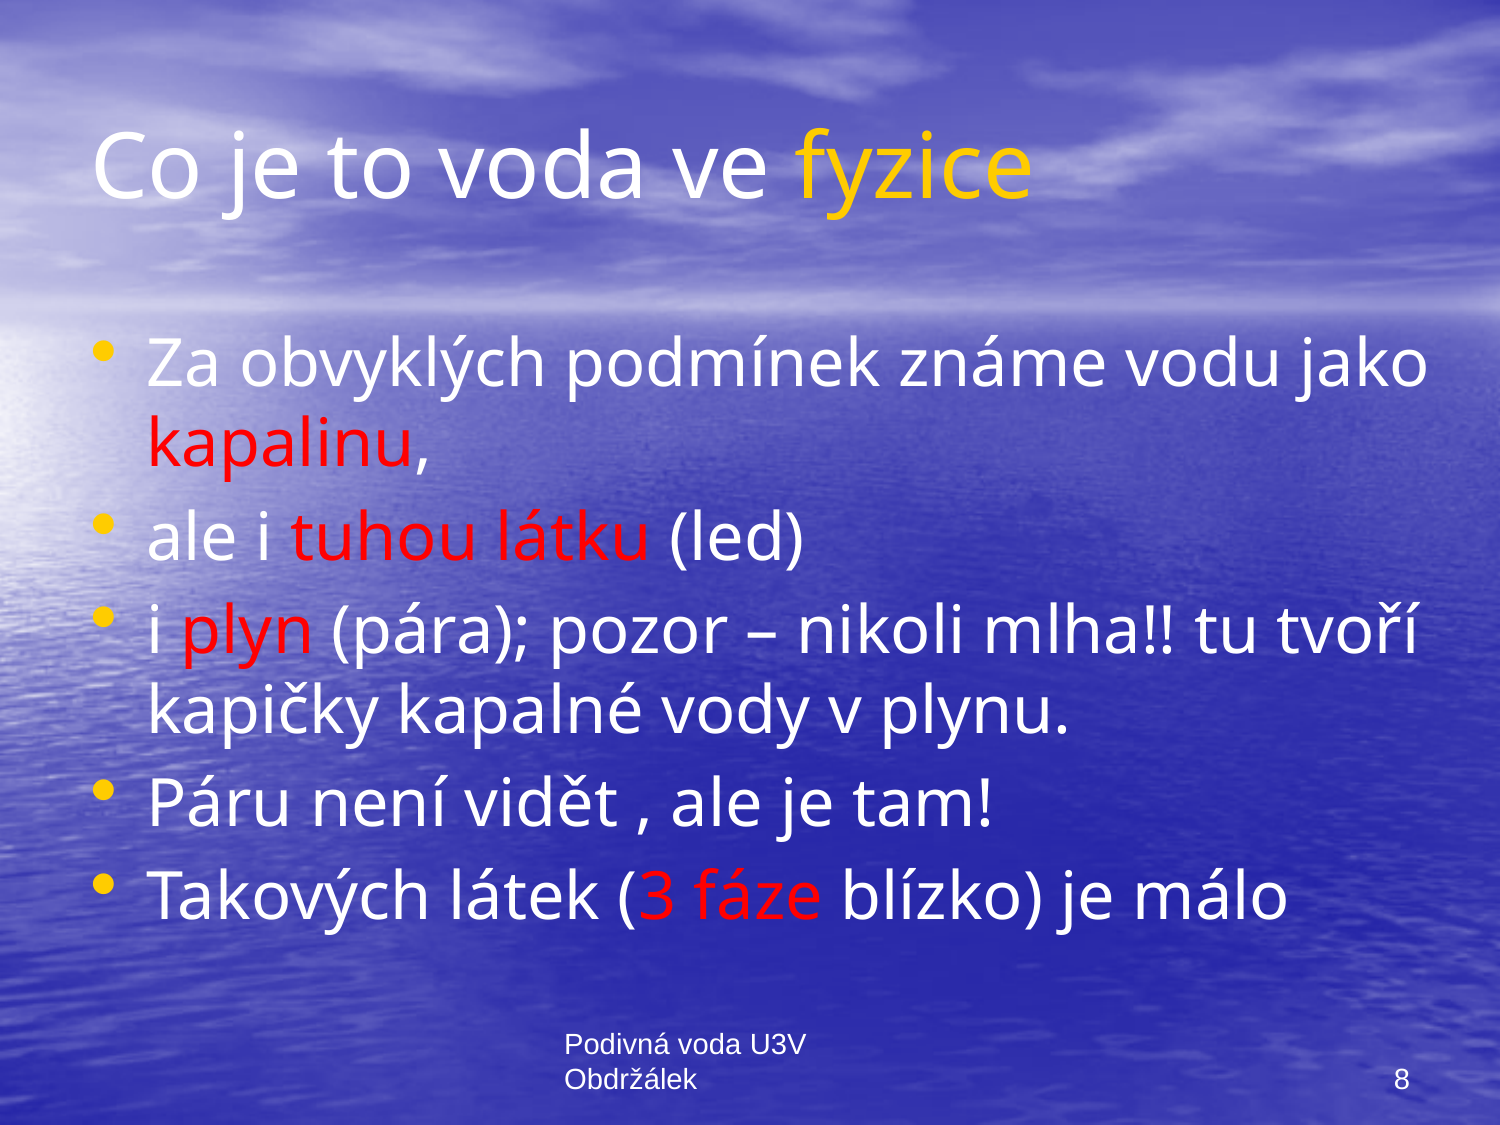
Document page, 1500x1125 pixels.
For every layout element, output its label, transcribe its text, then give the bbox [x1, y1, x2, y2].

footer Podivná voda U3V Obdržálek [549, 1060, 963, 1103]
list Za obvyklých podmínek známe vodu jako kapalinu, ale i tuhou látku (led) i plyn (pára); pozor – nikoli mlha!! tu tvoří kapičky kapalné vody v plynu. Páru není vidět , ale je tam! Takových látek (3 fáze blízko) je málo [75, 312, 1483, 988]
slide_number 8 [1074, 1024, 1425, 1103]
title Co je to voda ve fyzice [75, 47, 1425, 275]
